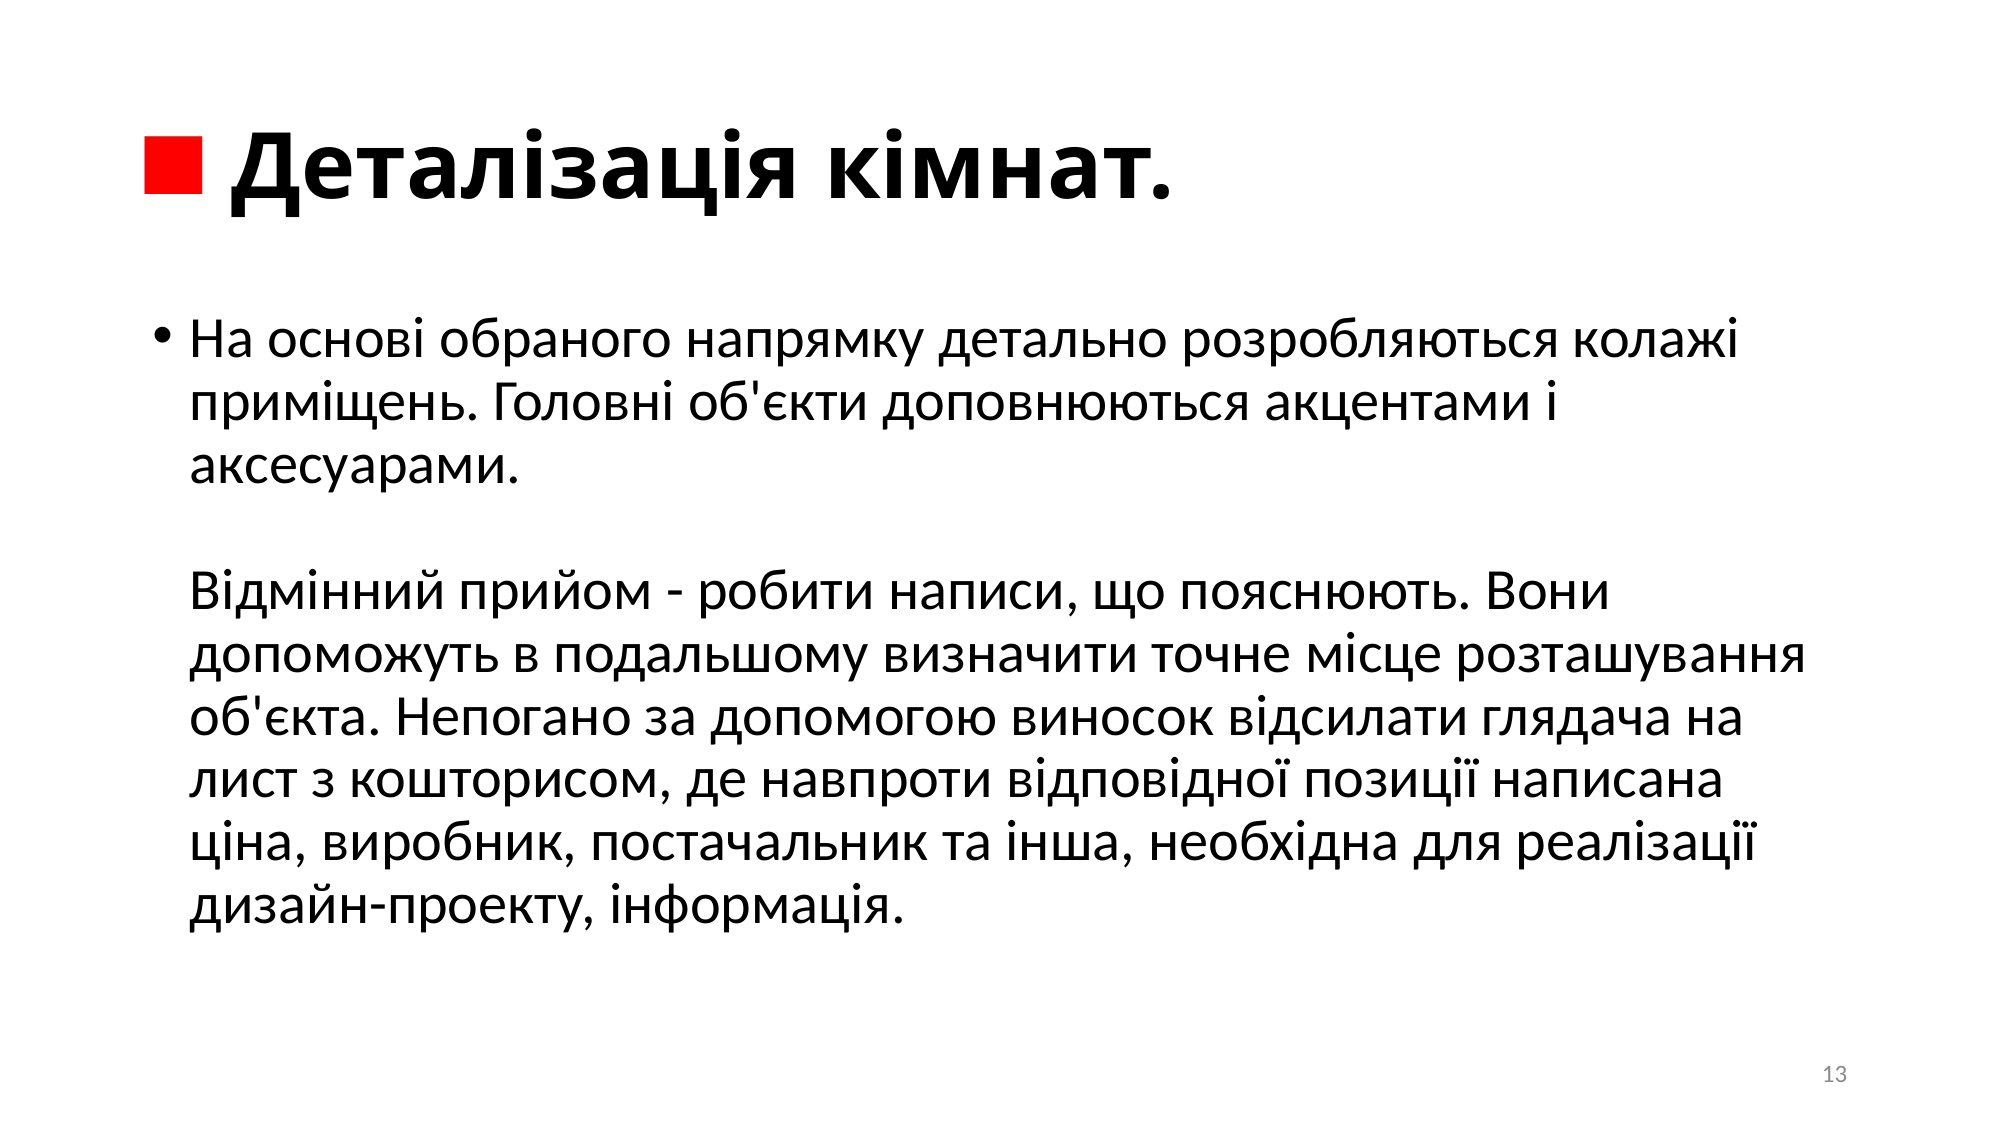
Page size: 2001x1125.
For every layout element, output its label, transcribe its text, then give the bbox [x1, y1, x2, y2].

title Деталізація кімнат. [216, 59, 1863, 278]
picture [144, 136, 203, 194]
list На основі обраного напрямку детально розробляються колажі приміщень. Головні об'єкти доповнюються акцентами і аксесуарами. Відмінний прийом - робити написи, що пояснюють. Вони допоможуть в подальшому визначити точне місце розташування об'єкта. Непогано за допомогою виносок відсилати глядача на лист з кошторисом, де навпроти відповідної позиції написана ціна, виробник, постачальник та інша, необхідна для реалізації дизайн-проекту, інформація. [137, 299, 1863, 1014]
slide_number 13 [1412, 1042, 1863, 1103]
